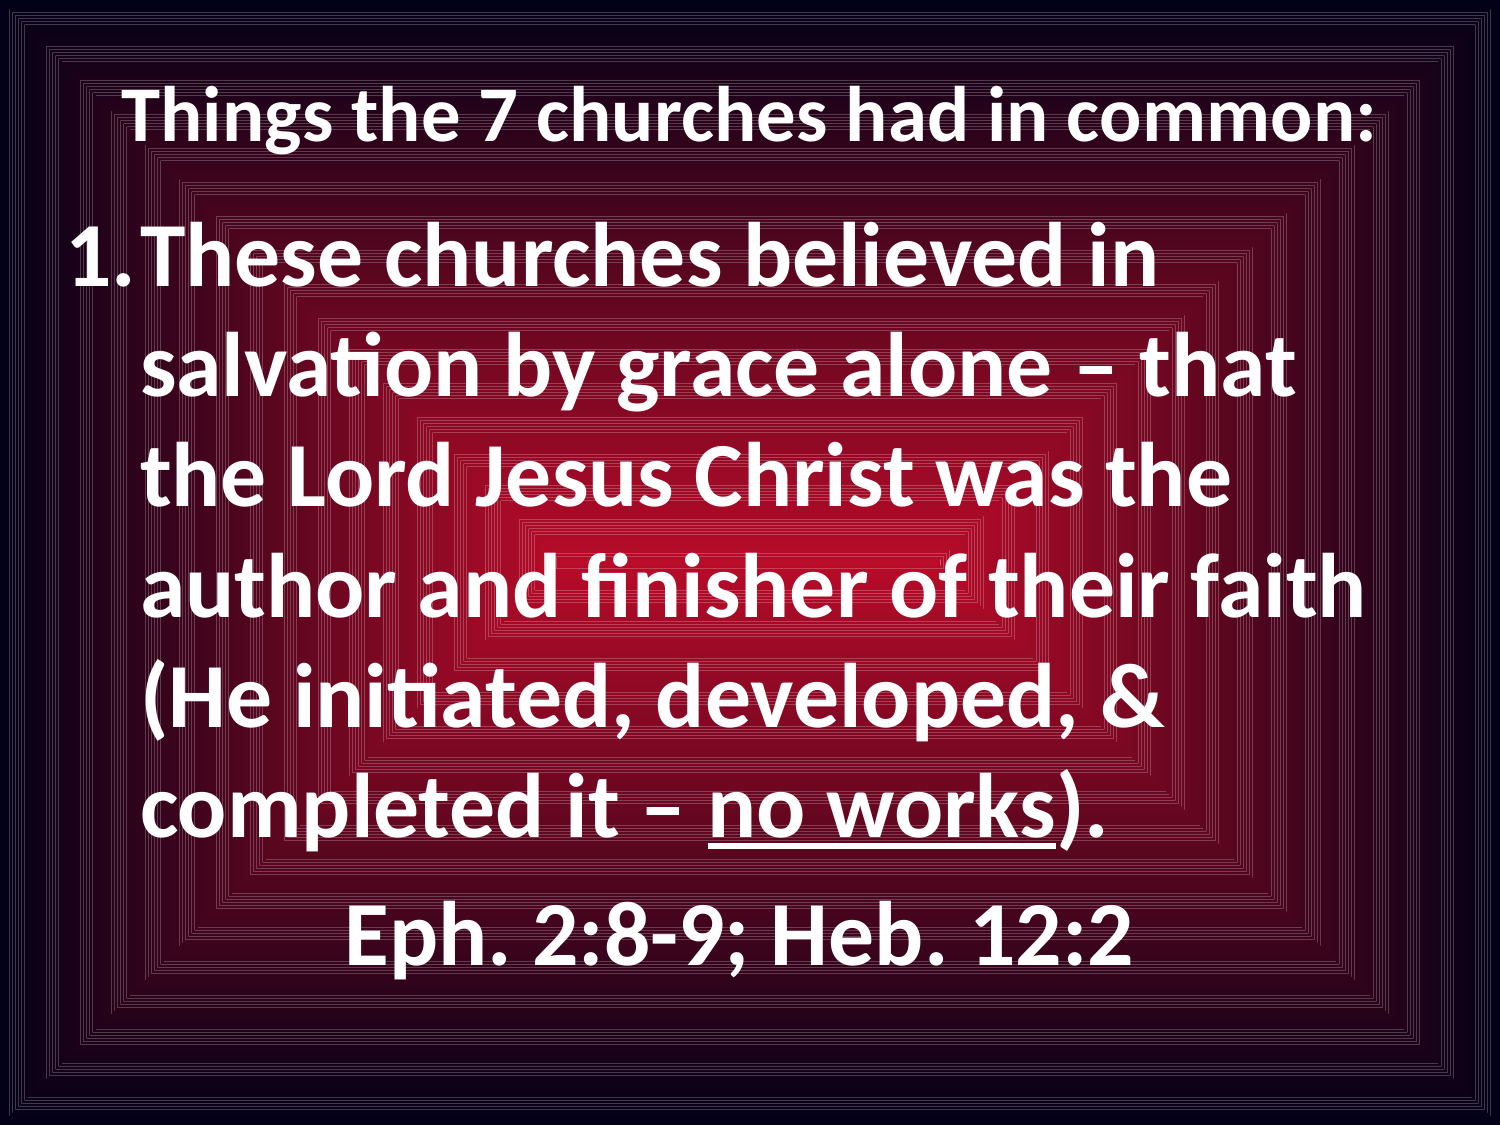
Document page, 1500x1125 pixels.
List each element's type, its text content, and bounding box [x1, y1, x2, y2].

title Things the 7 churches had in common: [50, 45, 1450, 175]
list These churches believed in salvation by grace alone – that the Lord Jesus Christ was the author and finisher of their faith (He initiated, developed, & completed it – no works). Eph. 2:8-9; Heb. 12:2 [50, 187, 1450, 1075]
